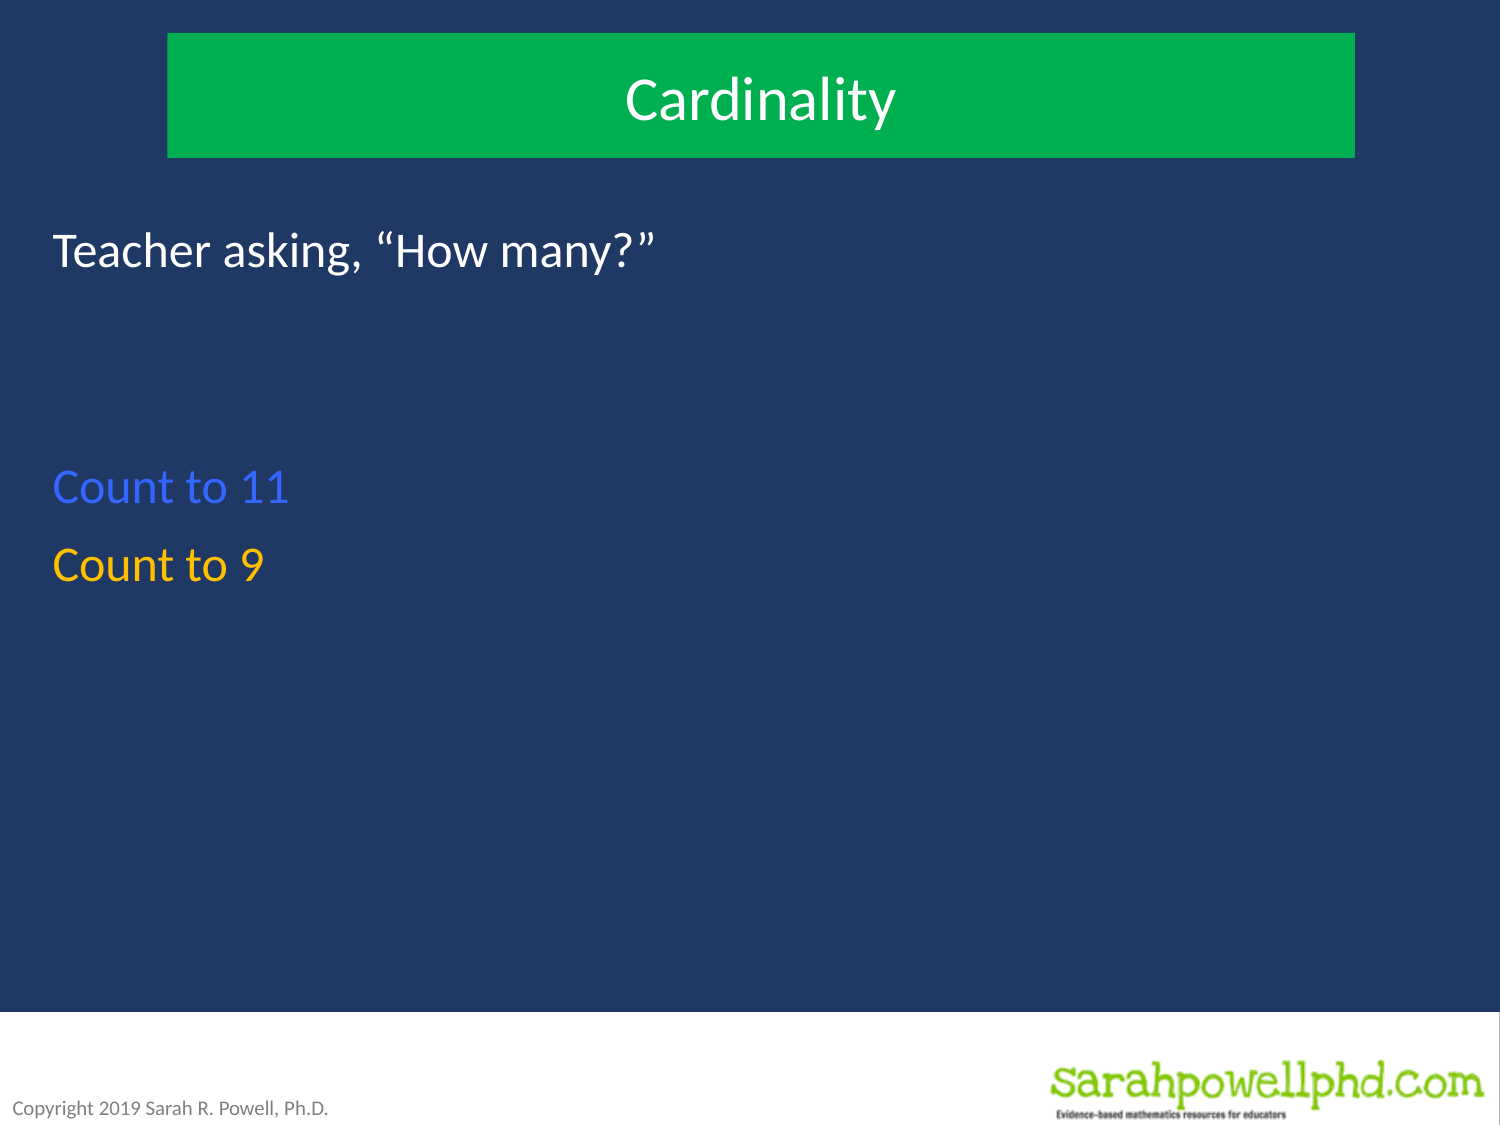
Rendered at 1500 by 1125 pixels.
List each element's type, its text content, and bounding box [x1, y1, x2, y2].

text_box Cardinality [166, 32, 1356, 159]
list Teacher asking, “How many?” Count to 11 Count to 9 [37, 204, 1463, 999]
picture [1032, 1051, 1499, 1125]
